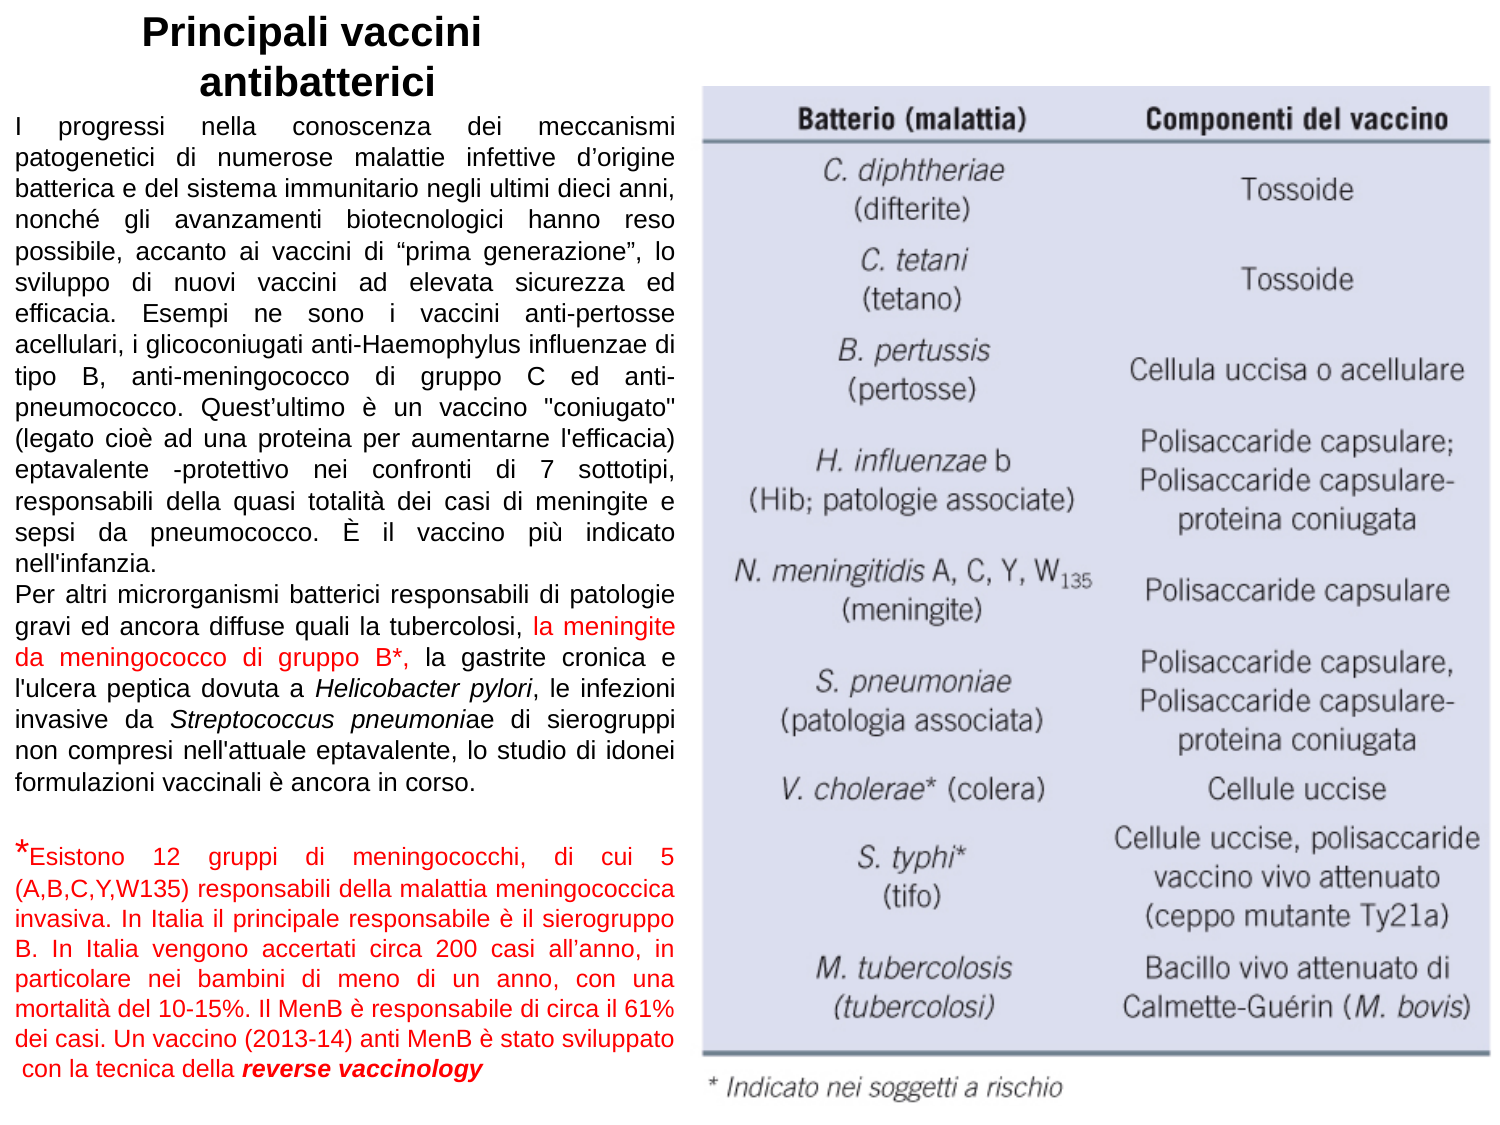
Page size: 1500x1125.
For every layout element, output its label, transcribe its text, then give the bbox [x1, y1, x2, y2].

text_box Principali vaccini antibatterici [89, 0, 546, 101]
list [690, 86, 1495, 1106]
text_box I progressi nella conoscenza dei meccanismi patogenetici di numerose malattie infettive d’origine batterica e del sistema immunitario negli ultimi dieci anni, nonché gli avanzamenti biotecnologici hanno reso possibile, accanto ai vaccini di “prima generazione”, lo sviluppo di nuovi vaccini ad elevata sicurezza ed efficacia. Esempi ne sono i vaccini anti-pertosse acellulari, i glicoconiugati anti-Haemophylus influenzae di tipo B, anti-meningococco di gruppo C ed anti-pneumococco. Quest’ultimo è un vaccino "coniugato" (legato cioè ad una proteina per aumentarne l'efficacia) eptavalente -protettivo nei confronti di 7 sottotipi, responsabili della quasi totalità dei casi di meningite e sepsi da pneumococco. È il vaccino più indicato nell'infanzia. Per altri microrganismi batterici responsabili di patologie gravi ed ancora diffuse quali la tubercolosi, la meningite da meningococco di gruppo B*, la gastrite cronica e l'ulcera peptica dovuta a Helicobacter pylori, le infezioni invasive da Streptococcus pneumoniae di sierogruppi non compresi nell'attuale eptavalente, lo studio di idonei formulazioni vaccinali è ancora in corso. *Esistono 12 gruppi di meningococchi, di cui 5 (A,B,C,Y,W135) responsabili della malattia meningococcica invasiva. In Italia il principale responsabile è il sierogruppo B. In Italia vengono accertati circa 200 casi all’anno, in particolare nei bambini di meno di un anno, con una mortalità del 10-15%. Il MenB è responsabile di circa il 61% dei casi. Un vaccino (2013-14) anti MenB è stato sviluppato con la tecnica della reverse vaccinology [0, 101, 691, 1120]
